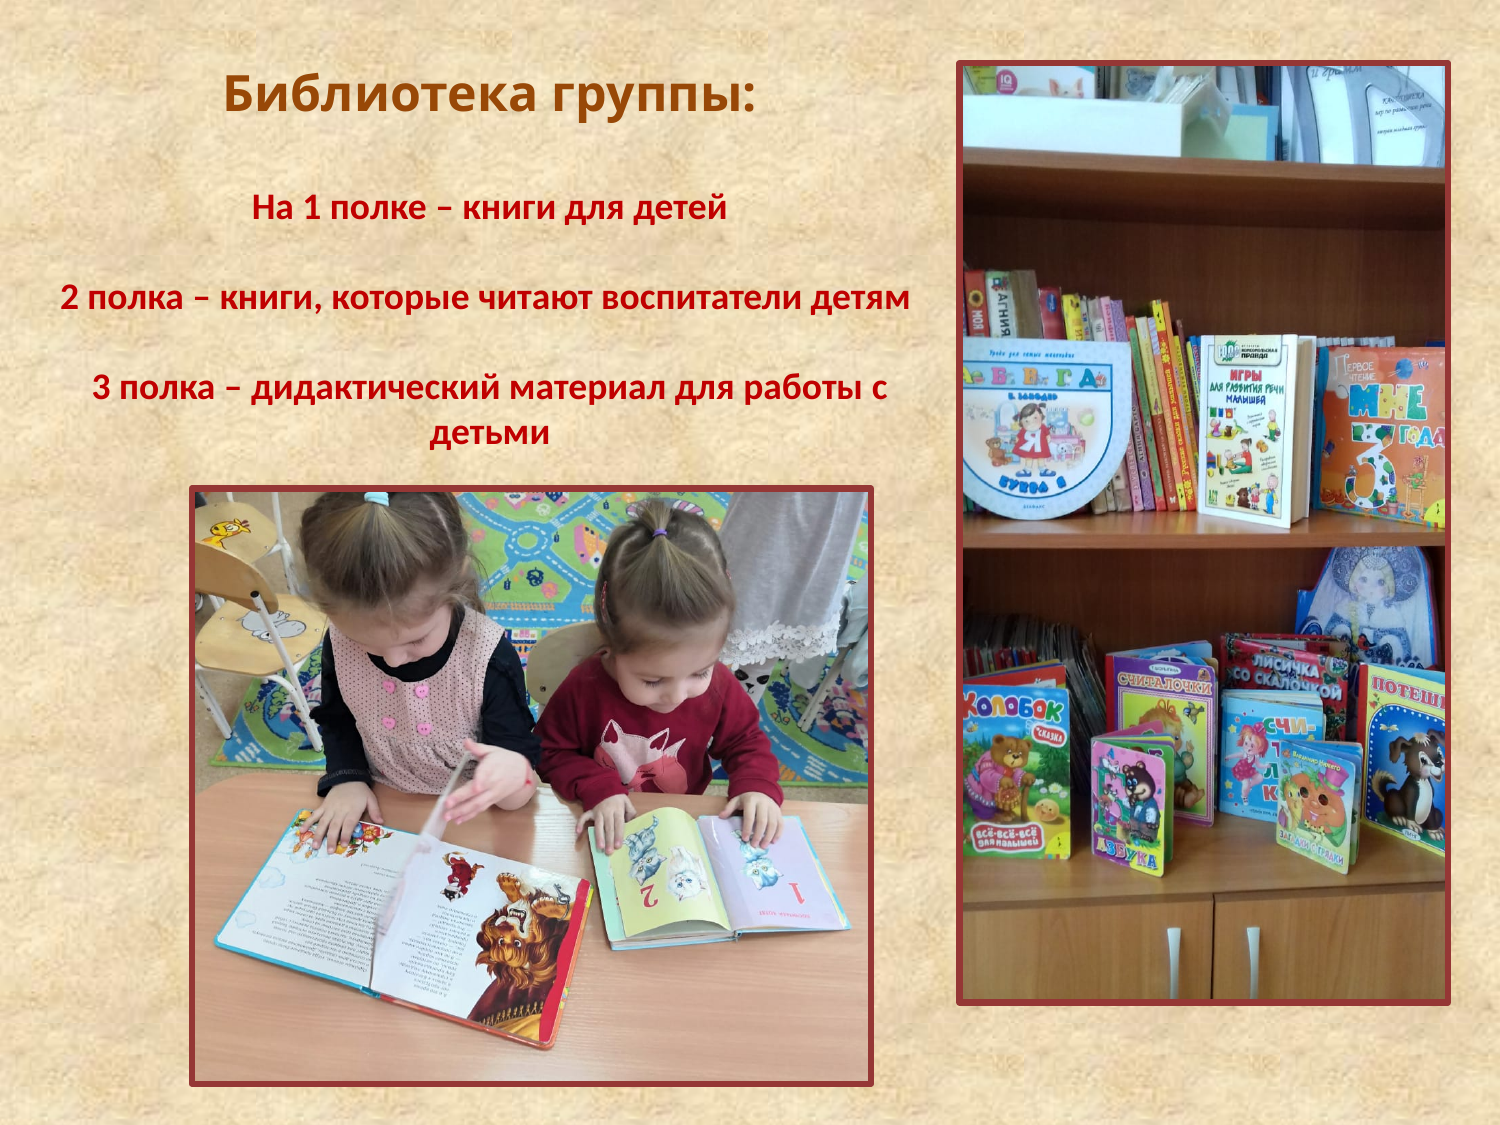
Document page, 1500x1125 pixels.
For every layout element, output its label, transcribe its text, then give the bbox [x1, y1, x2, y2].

picture [0, 0, 1500, 1125]
text_box Библиотека группы: На 1 полке – книги для детей 2 полка – книги, которые читают воспитатели детям 3 полка – дидактический материал для работы с детьми [41, 54, 939, 485]
